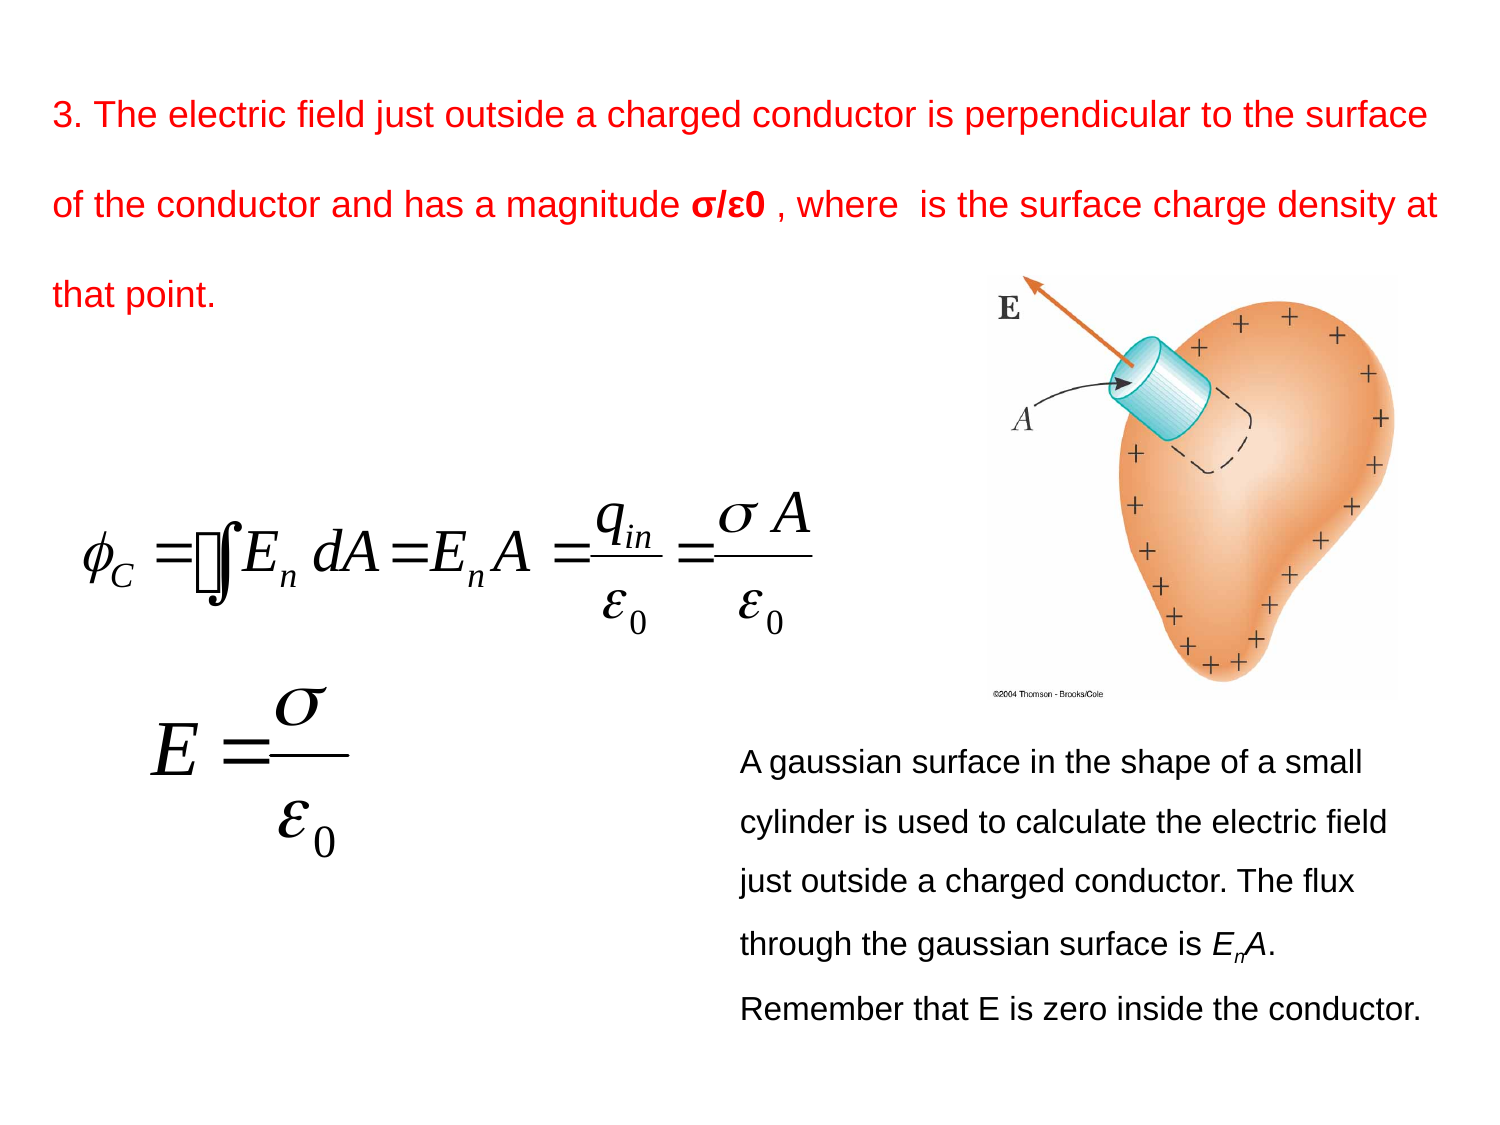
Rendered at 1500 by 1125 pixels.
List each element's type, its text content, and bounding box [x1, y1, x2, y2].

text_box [137, 649, 362, 875]
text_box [74, 474, 861, 648]
text_box 3. The electric field just outside a charged conductor is perpendicular to the surface of the conductor and has a magnitude σ/ε0 , where is the surface charge density at that point. [37, 37, 1463, 323]
text_box A gaussian surface in the shape of a small cylinder is used to calculate the electric field just outside a charged conductor. The flux through the gaussian surface is EnA. Remember that E is zero inside the conductor. [725, 712, 1450, 1035]
text_box [987, 275, 1398, 700]
